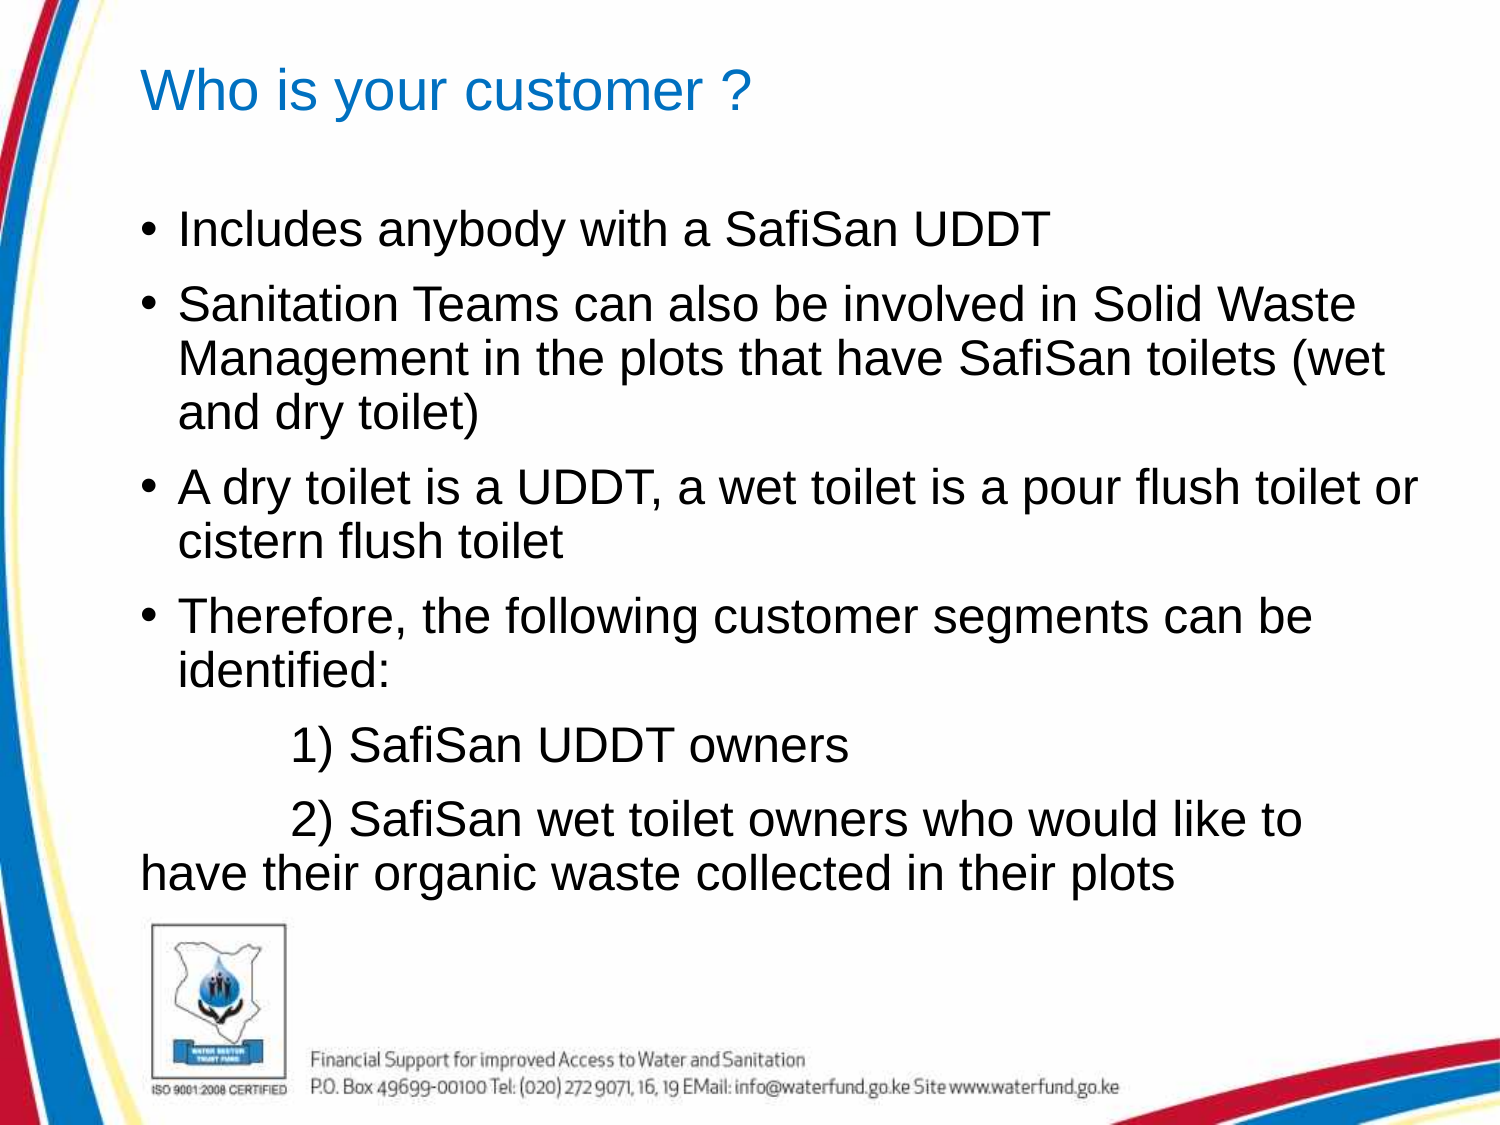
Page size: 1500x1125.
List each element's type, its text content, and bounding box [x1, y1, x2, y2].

title Who is your customer ? [125, 35, 1375, 148]
picture [0, 0, 1500, 1125]
list Includes anybody with a SafiSan UDDT Sanitation Teams can also be involved in Solid Waste Management in the plots that have SafiSan toilets (wet and dry toilet) A dry toilet is a UDDT, a wet toilet is a pour flush toilet or cistern flush toilet Therefore, the following customer segments can be identified: 1) SafiSan UDDT owners 2) SafiSan wet toilet owners who would like to have their organic waste collected in their plots [125, 112, 1438, 980]
